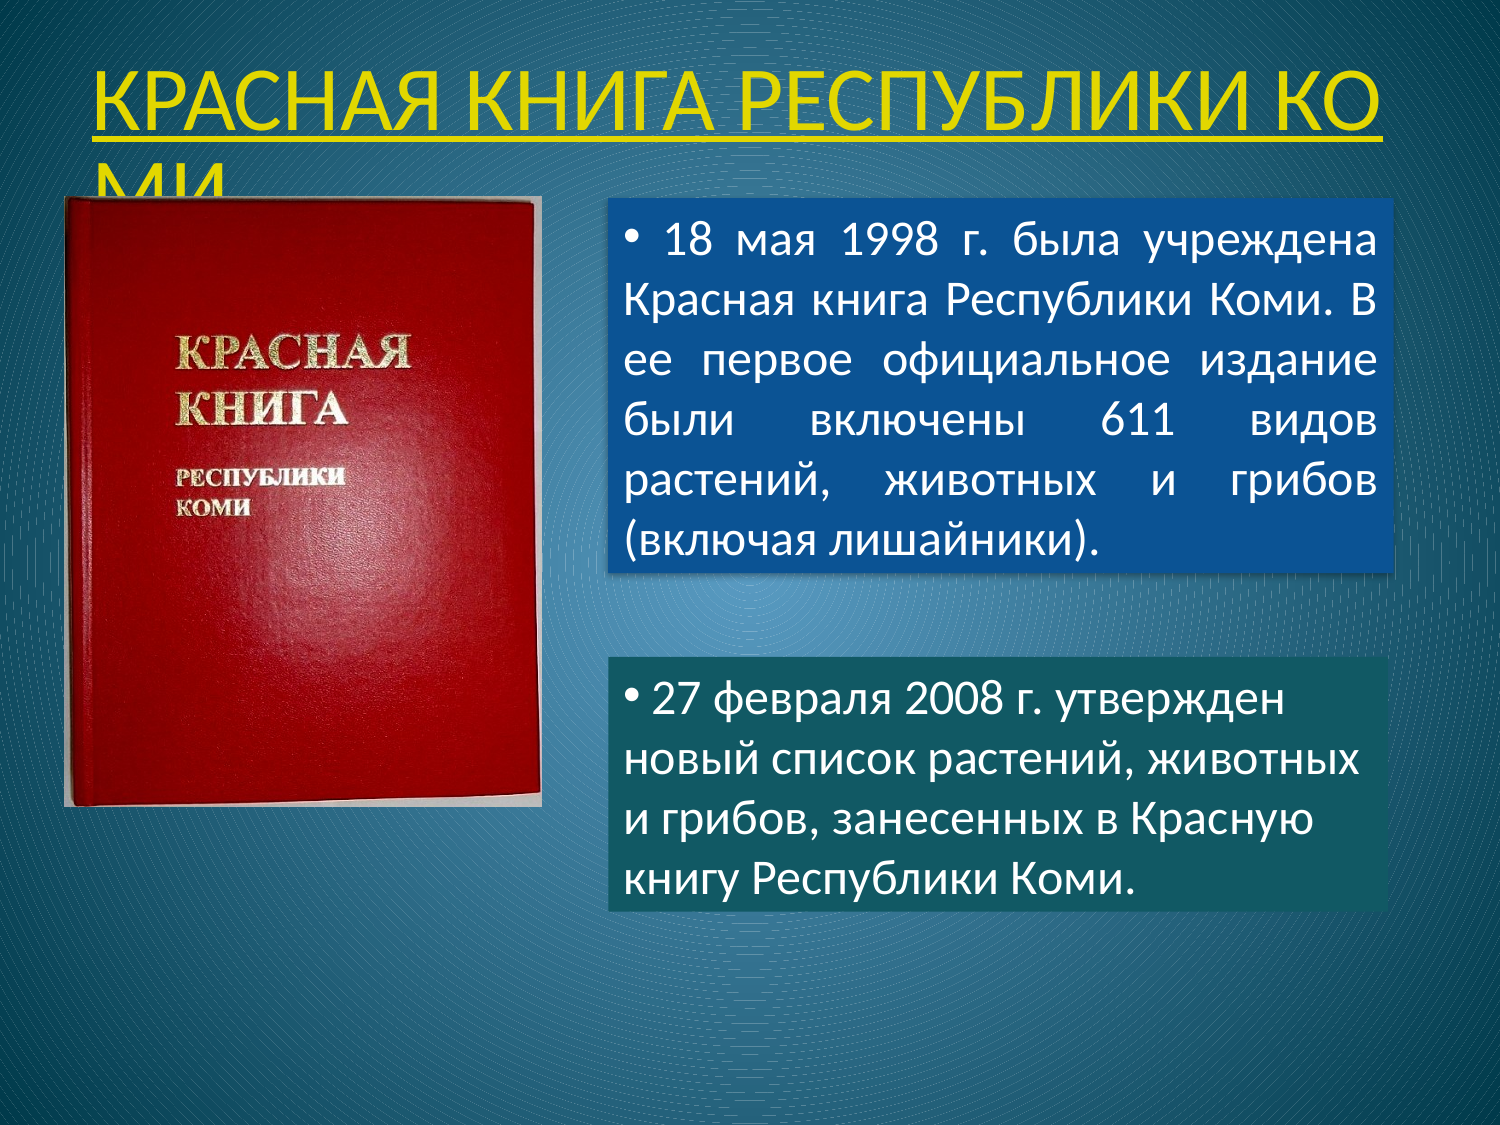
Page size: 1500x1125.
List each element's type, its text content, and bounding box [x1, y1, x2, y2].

picture [64, 196, 542, 808]
text_box 18 мая 1998 г. была учреждена Красная книга Республики Коми. В ее первое официальное издание были включены 611 видов растений, животных и грибов (включая лишайники). [607, 197, 1394, 574]
text_box 27 февраля 2008 г. утвержден новый список растений, животных и грибов, занесенных в Красную книгу Республики Коми. [608, 656, 1388, 912]
title КРАСНАЯ КНИГА РЕСПУБЛИКИ КОМИ [76, 0, 1427, 188]
